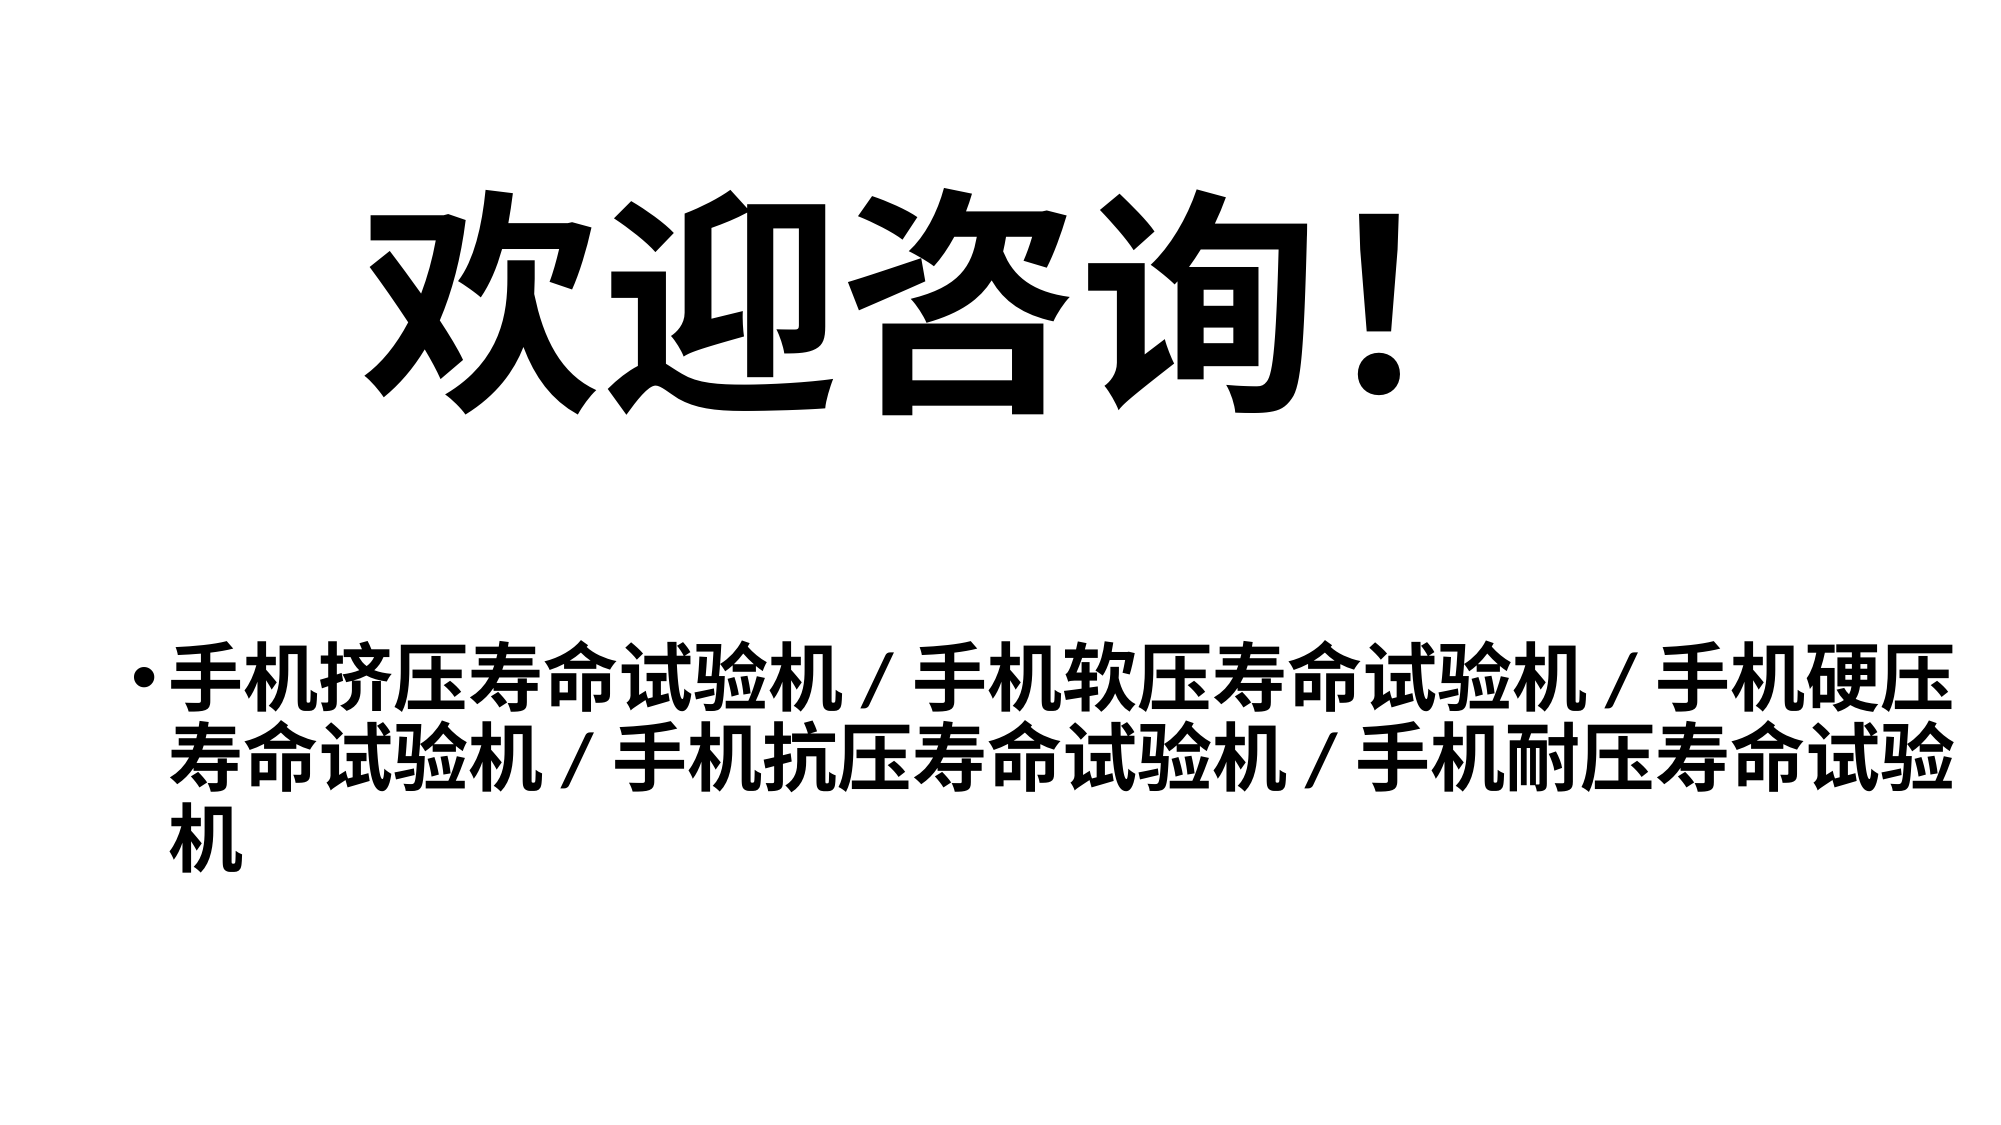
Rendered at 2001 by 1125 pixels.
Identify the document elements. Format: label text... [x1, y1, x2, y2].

list 手机挤压寿命试验机/手机软压寿命试验机/手机硬压寿命试验机/手机抗压寿命试验机/手机耐压寿命试验机 [116, 632, 1985, 1125]
title 欢迎咨询！ [346, 207, 2000, 425]
